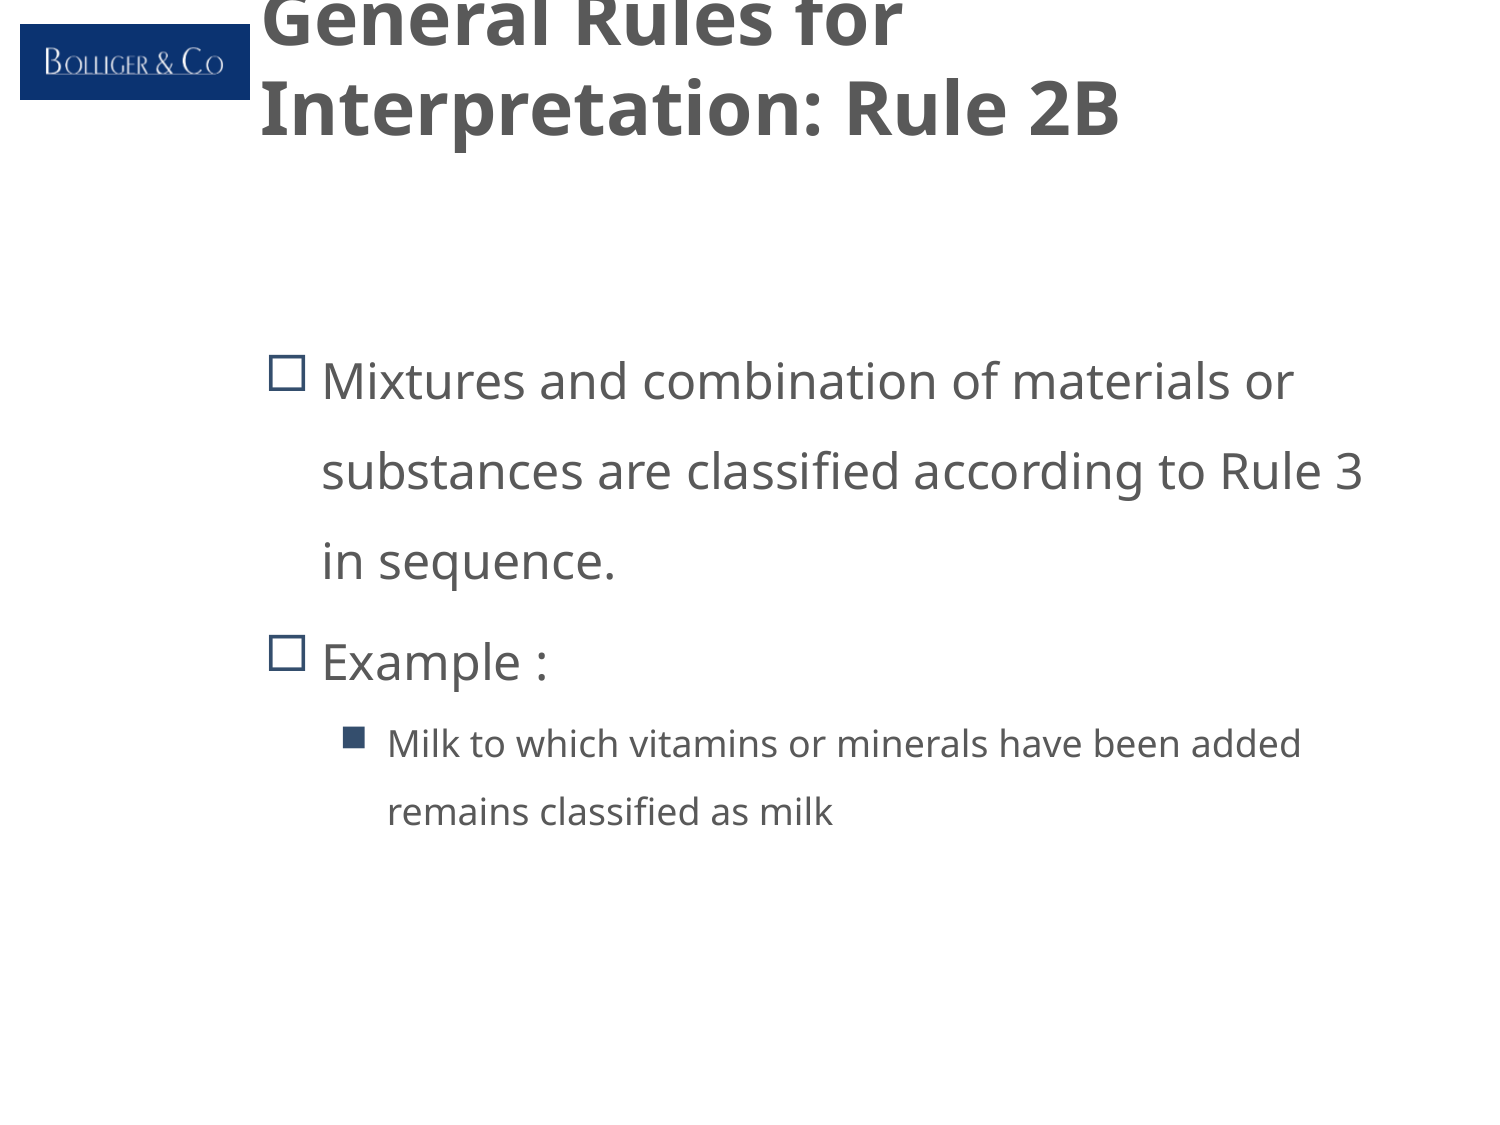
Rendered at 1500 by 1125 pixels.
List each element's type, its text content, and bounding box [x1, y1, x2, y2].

list Mixtures and combination of materials or substances are classified according to Rule 3 in sequence. Example : Milk to which vitamins or minerals have been added remains classified as milk [249, 312, 1401, 988]
picture [20, 24, 244, 100]
title General Rules for Interpretation: Rule 2B [244, 7, 1396, 114]
